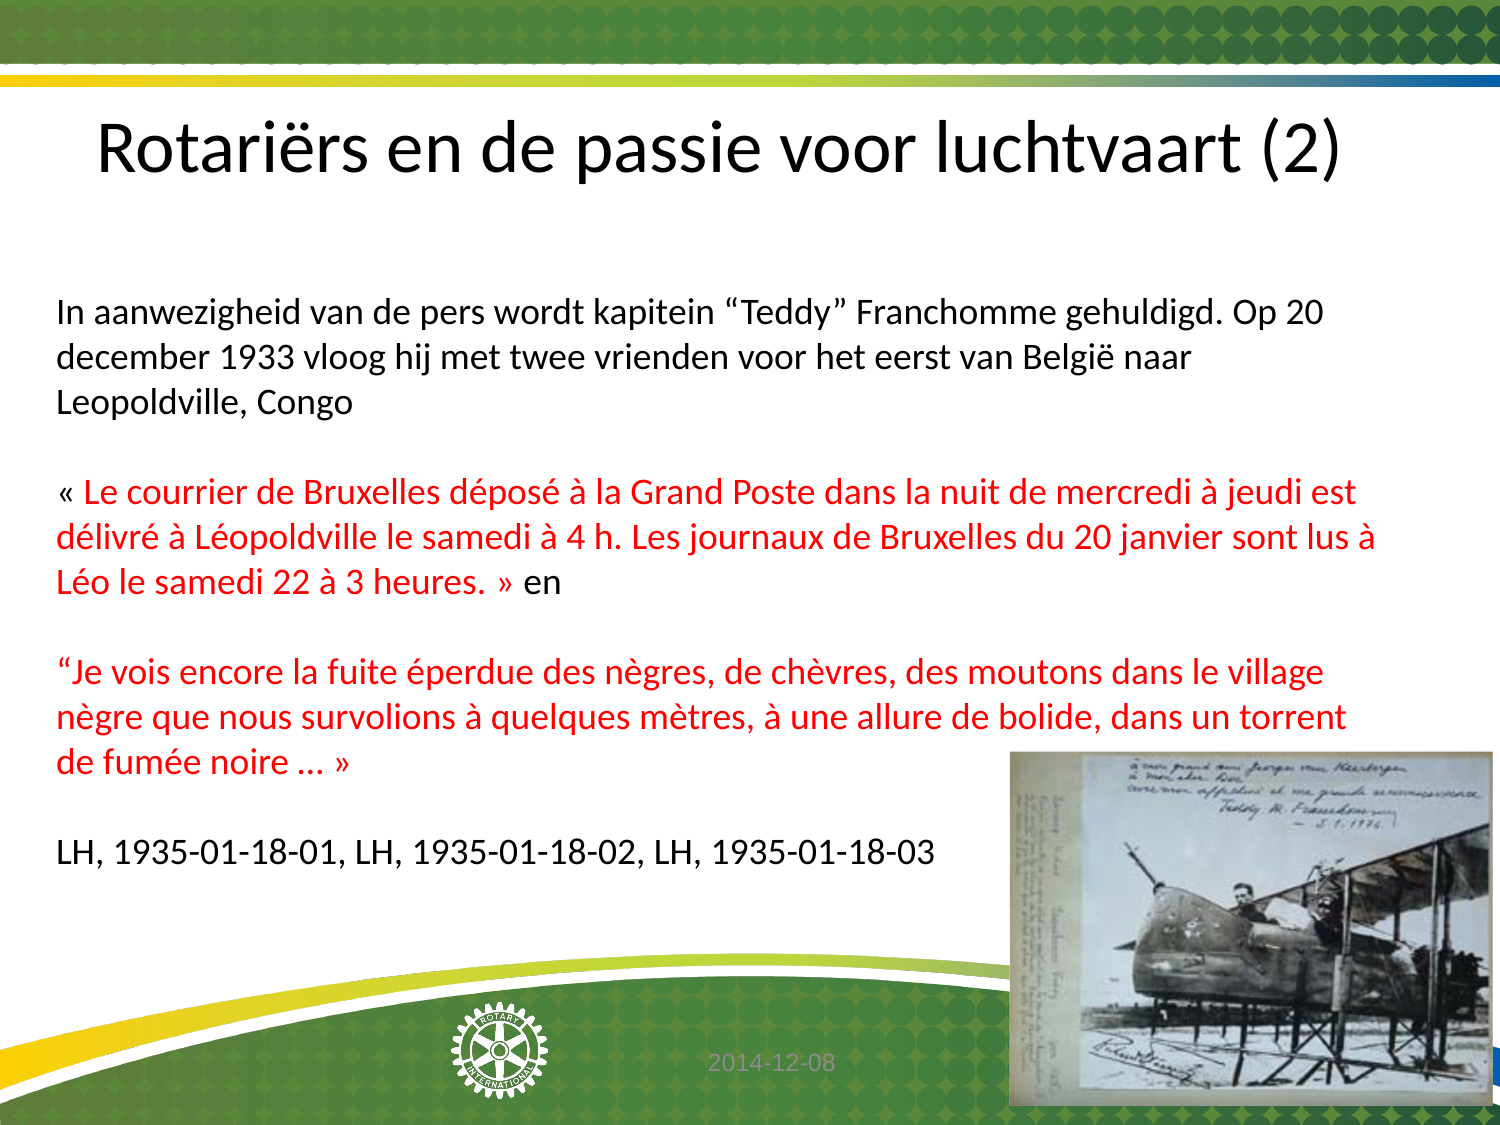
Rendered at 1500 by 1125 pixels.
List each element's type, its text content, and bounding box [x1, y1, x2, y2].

text_box Rotariërs en de passie voor luchtvaart (2) In aanwezigheid van de pers wordt kapitein “Teddy” Franchomme gehuldigd. Op 20 december 1933 vloog hij met twee vrienden voor het eerst van België naar Leopoldville, Congo « Le courrier de Bruxelles déposé à la Grand Poste dans la nuit de mercredi à jeudi est délivré à Léopoldville le samedi à 4 h. Les journaux de Bruxelles du 20 janvier sont lus à Léo le samedi 22 à 3 heures. » en “Je vois encore la fuite éperdue des nègres, de chèvres, des moutons dans le village nègre que nous survolions à quelques mètres, à une allure de bolide, dans un torrent de fumée noire … » LH, 1935-01-18-01, LH, 1935-01-18-02, LH, 1935-01-18-03 [41, 90, 1400, 880]
picture [0, 0, 1500, 1125]
footer 2014-12-08 [1493, 1028, 1500, 1095]
footer 2014-12-08 [21, 1028, 1009, 1095]
